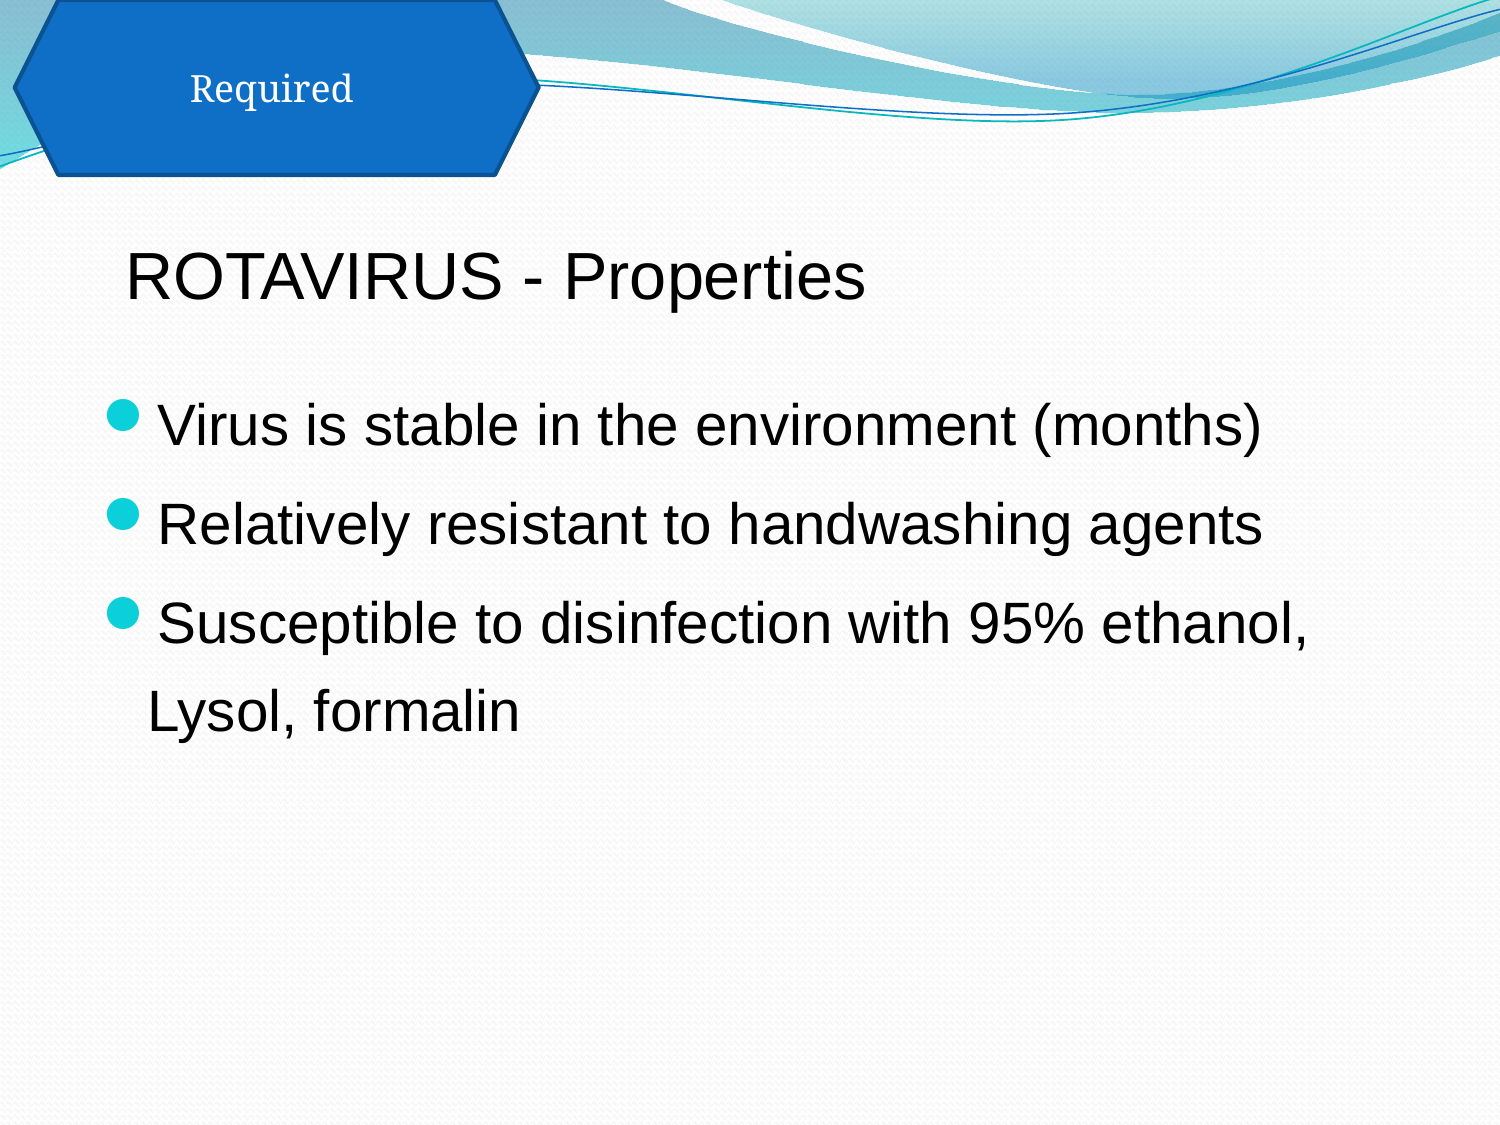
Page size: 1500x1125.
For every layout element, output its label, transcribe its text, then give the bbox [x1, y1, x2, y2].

title ROTAVIRUS - Properties [125, 200, 1413, 313]
text_box Required [12, 0, 541, 178]
list Virus is stable in the environment (months) Relatively resistant to handwashing agents Susceptible to disinfection with 95% ethanol, Lysol, formalin [87, 362, 1425, 975]
